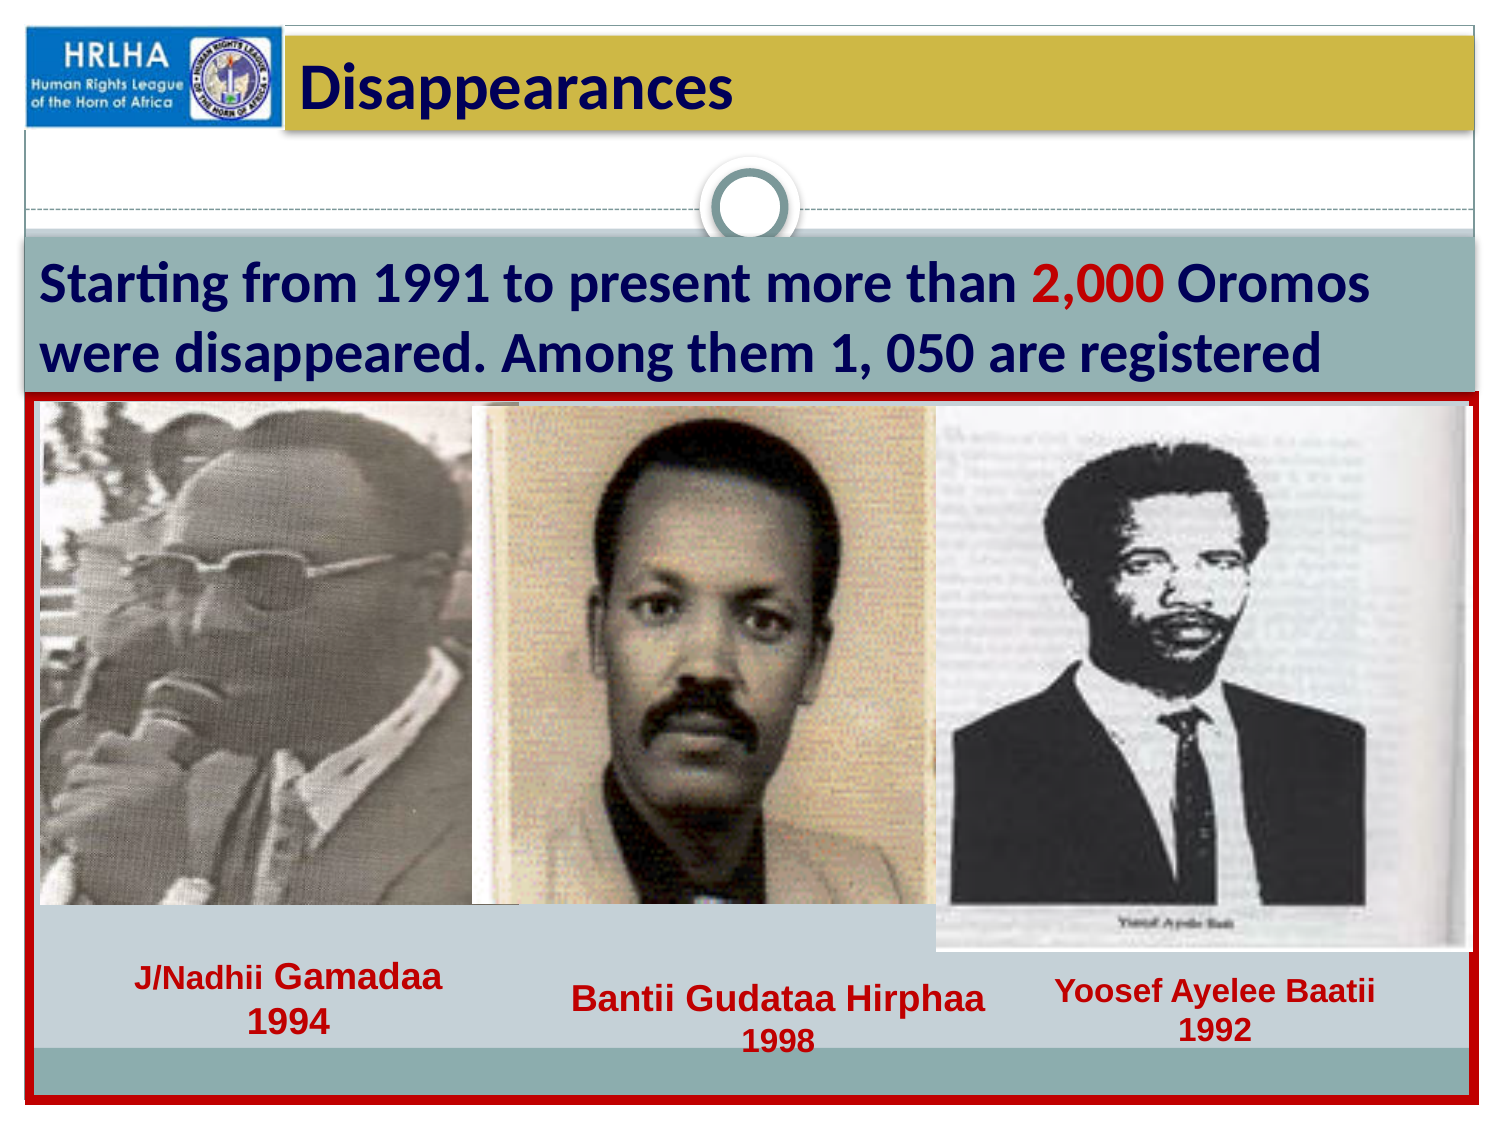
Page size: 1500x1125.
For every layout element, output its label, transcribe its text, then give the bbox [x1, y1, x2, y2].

text_box Starting from 1991 to present more than 2,000 Oromos were disappeared. Among them 1, 050 are registered [24, 237, 1475, 392]
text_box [465, 405, 1092, 1068]
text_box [874, 405, 1500, 1055]
text_box [29, 402, 1474, 1100]
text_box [40, 401, 519, 1043]
text_box Disappearances [290, 35, 1474, 131]
picture [24, 24, 285, 130]
